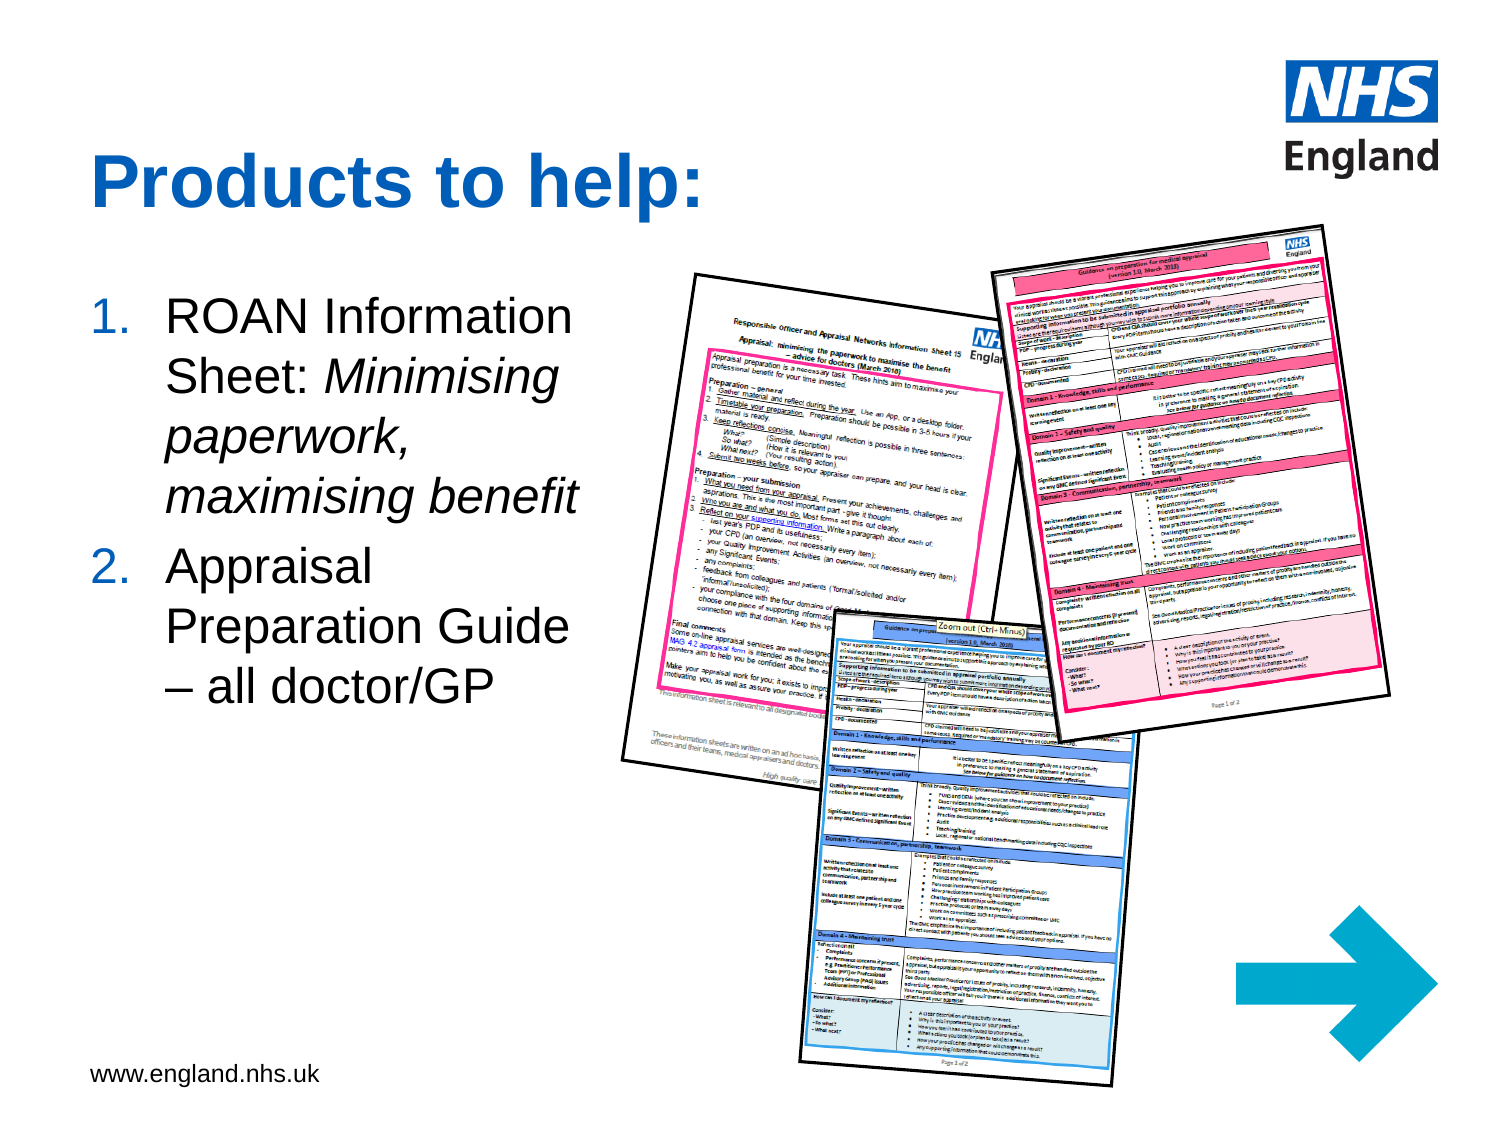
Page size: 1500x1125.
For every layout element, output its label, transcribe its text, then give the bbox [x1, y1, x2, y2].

picture [1285, 60, 1438, 179]
picture [1236, 905, 1438, 1062]
list ROAN Information Sheet: Minimising paperwork, maximising benefit Appraisal Preparation Guide – all doctor/GP [75, 275, 607, 924]
picture [625, 228, 1387, 1084]
title Products to help: [75, 123, 1282, 233]
